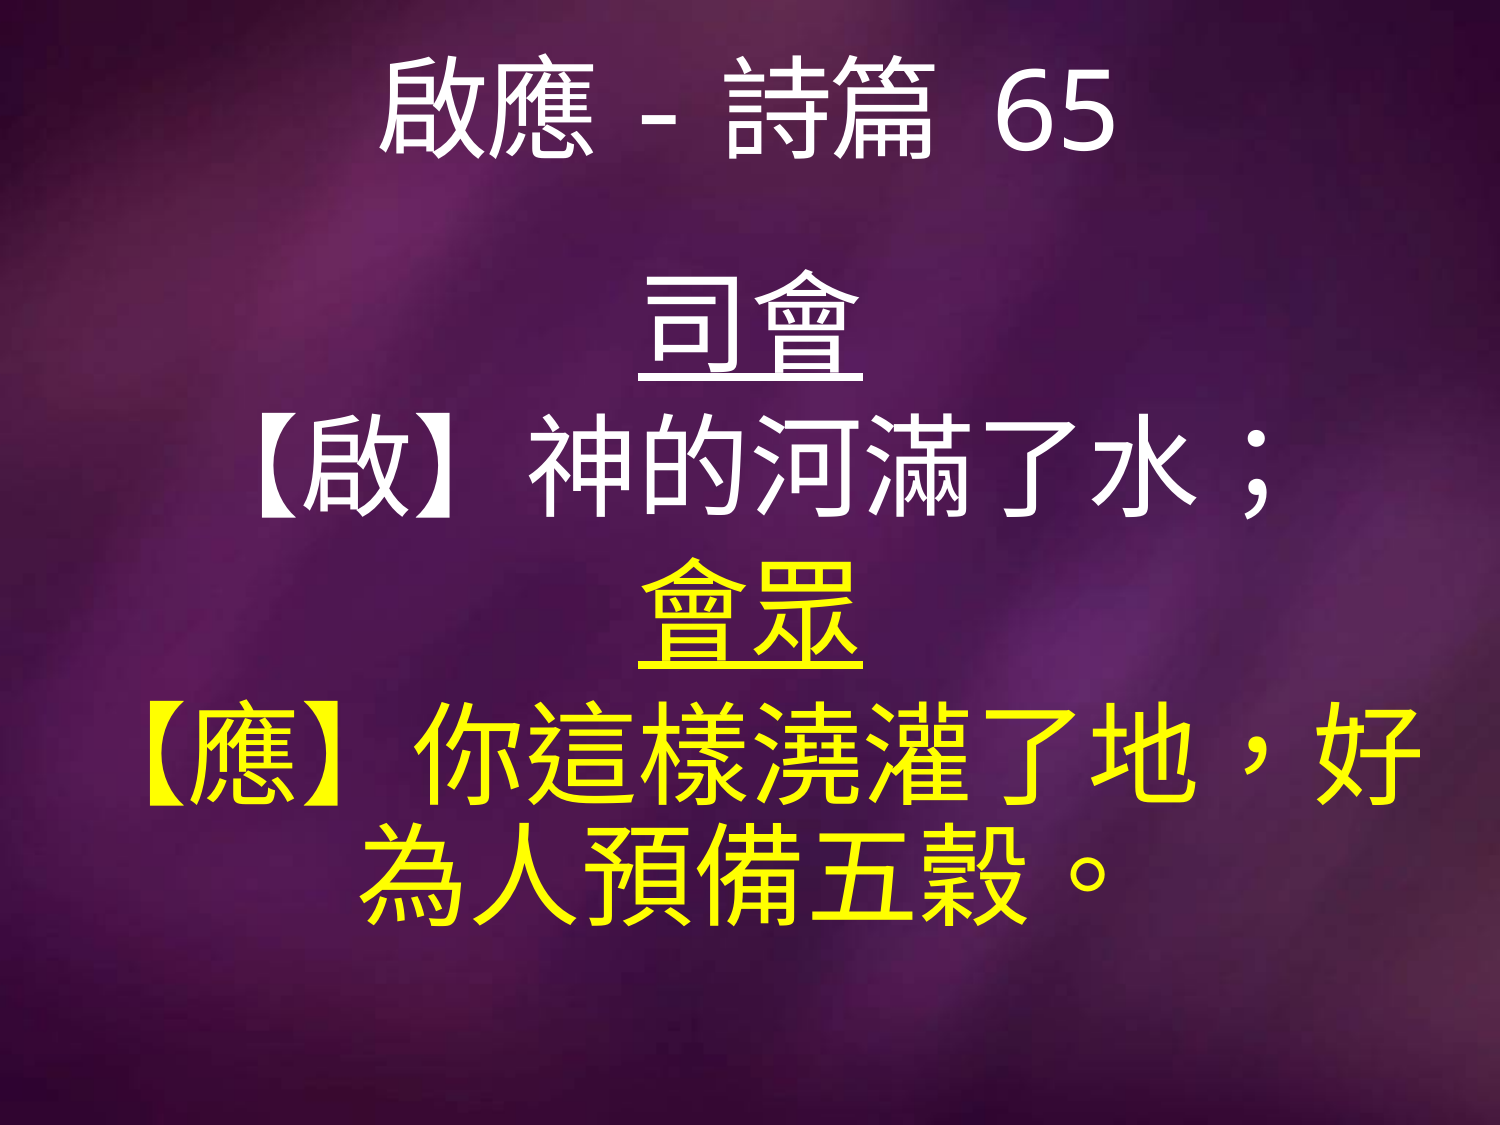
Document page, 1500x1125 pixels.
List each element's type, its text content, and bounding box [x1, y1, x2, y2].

title 啟應-詩篇 65 [62, 37, 1438, 174]
picture [0, 0, 1500, 1125]
list 司會 【啟】神的河滿了水； 會眾 【應】你這樣澆灌了地，好為人預備五穀。 [62, 267, 1438, 963]
